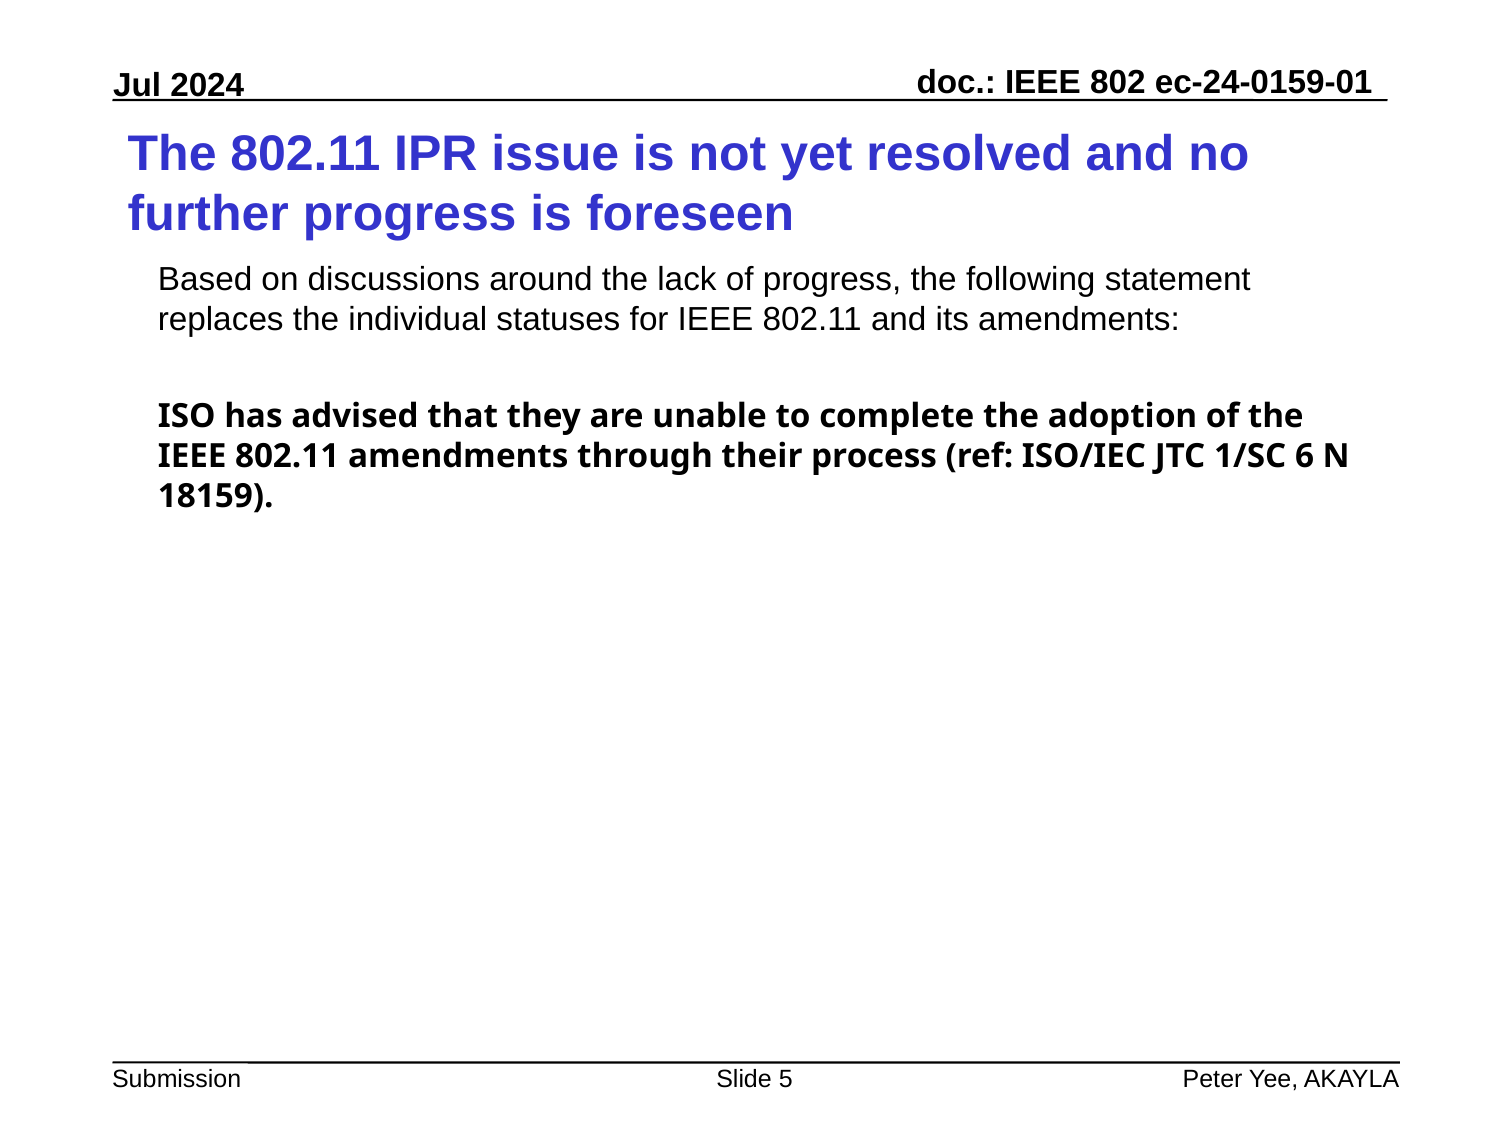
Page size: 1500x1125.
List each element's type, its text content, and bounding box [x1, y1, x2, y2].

slide_number Slide 5 [708, 1062, 802, 1093]
title The 802.11 IPR issue is not yet resolved and no further progress is foreseen [112, 112, 1388, 249]
footer Peter Yee, AKAYLA [1181, 1062, 1401, 1094]
list Based on discussions around the lack of progress, the following statement replaces the individual statuses for IEEE 802.11 and its amendments: ISO has advised that they are unable to complete the adoption of the IEEE 802.11 amendments through their process (ref: ISO/IEC JTC 1/SC 6 N 18159). [112, 249, 1388, 925]
